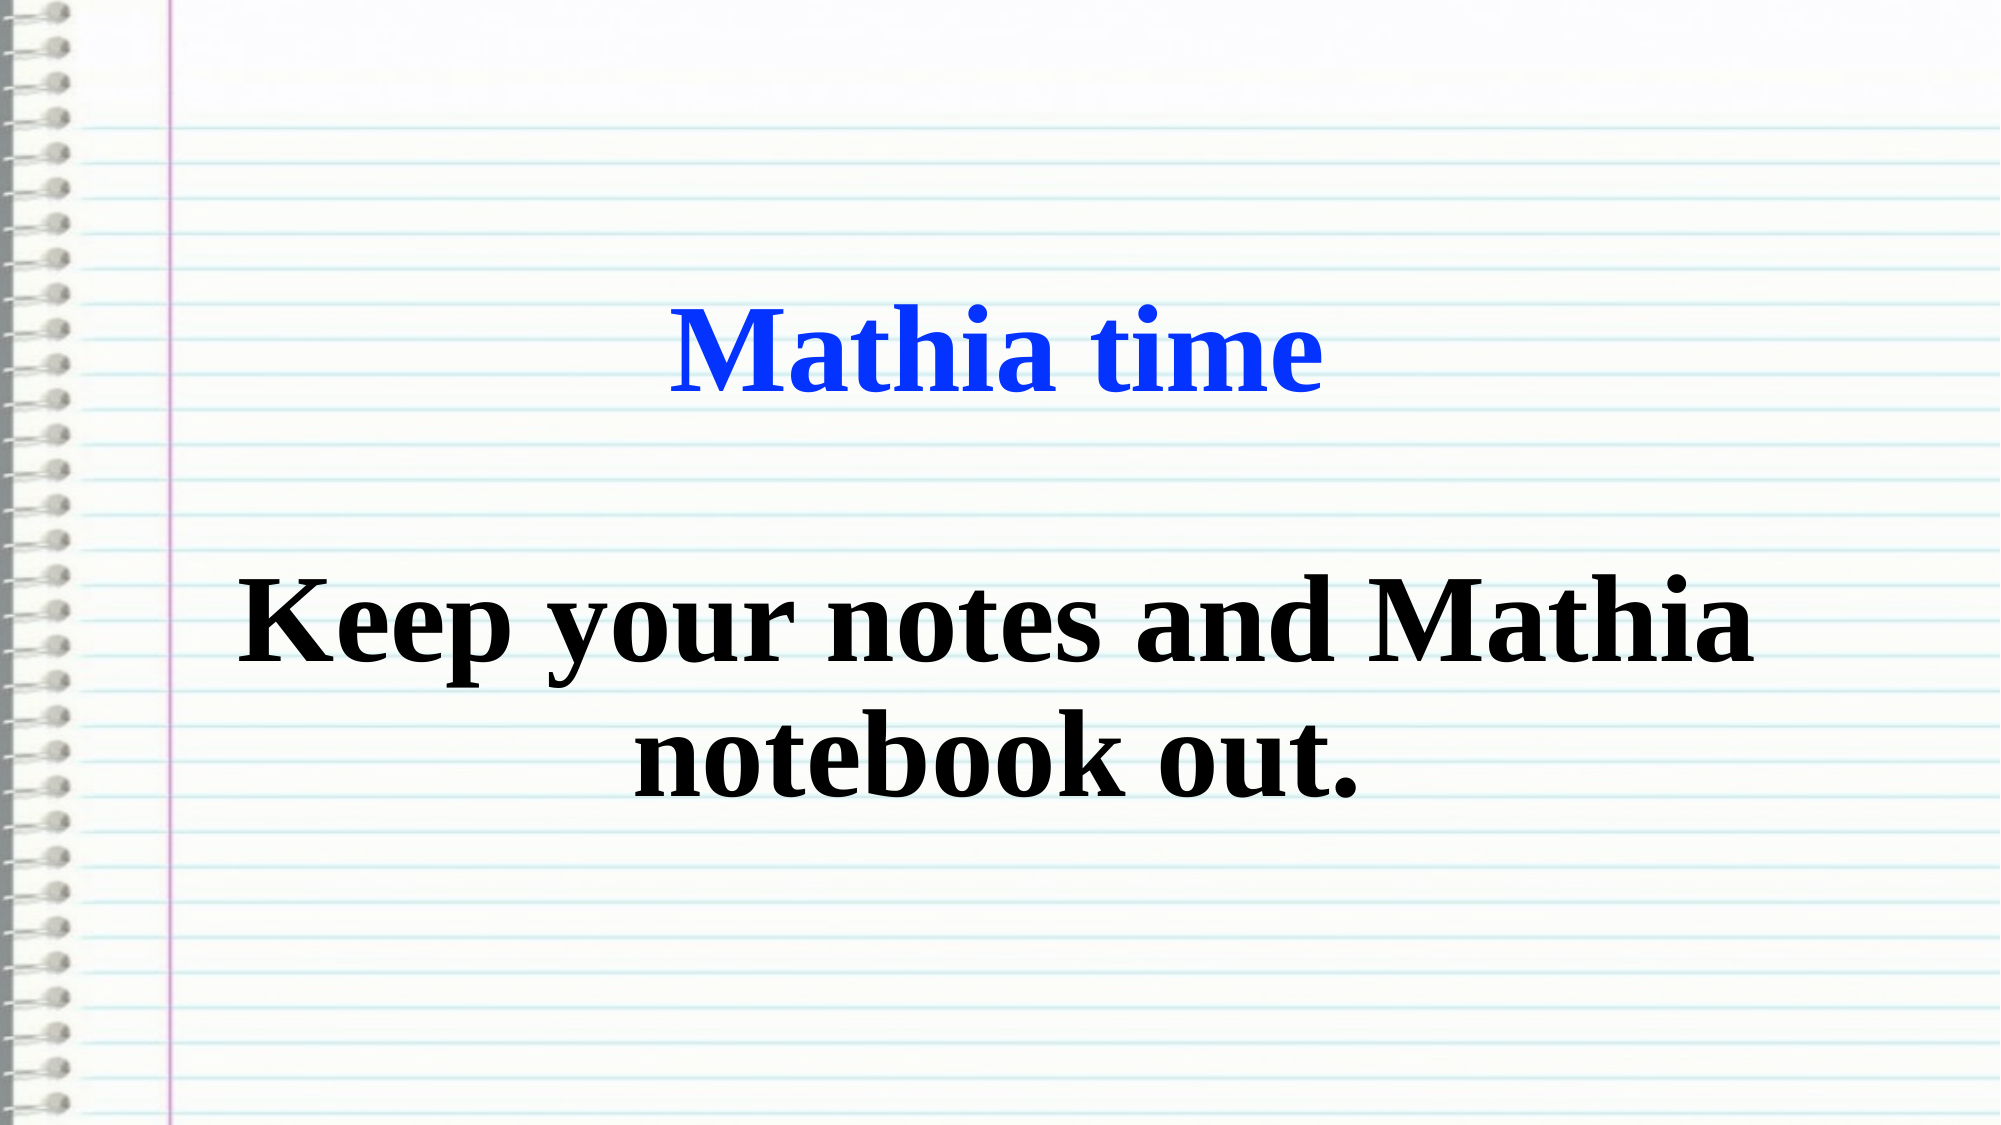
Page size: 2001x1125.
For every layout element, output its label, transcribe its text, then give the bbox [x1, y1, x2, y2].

title Mathia time Keep your notes and Mathia notebook out. [134, 286, 1860, 822]
